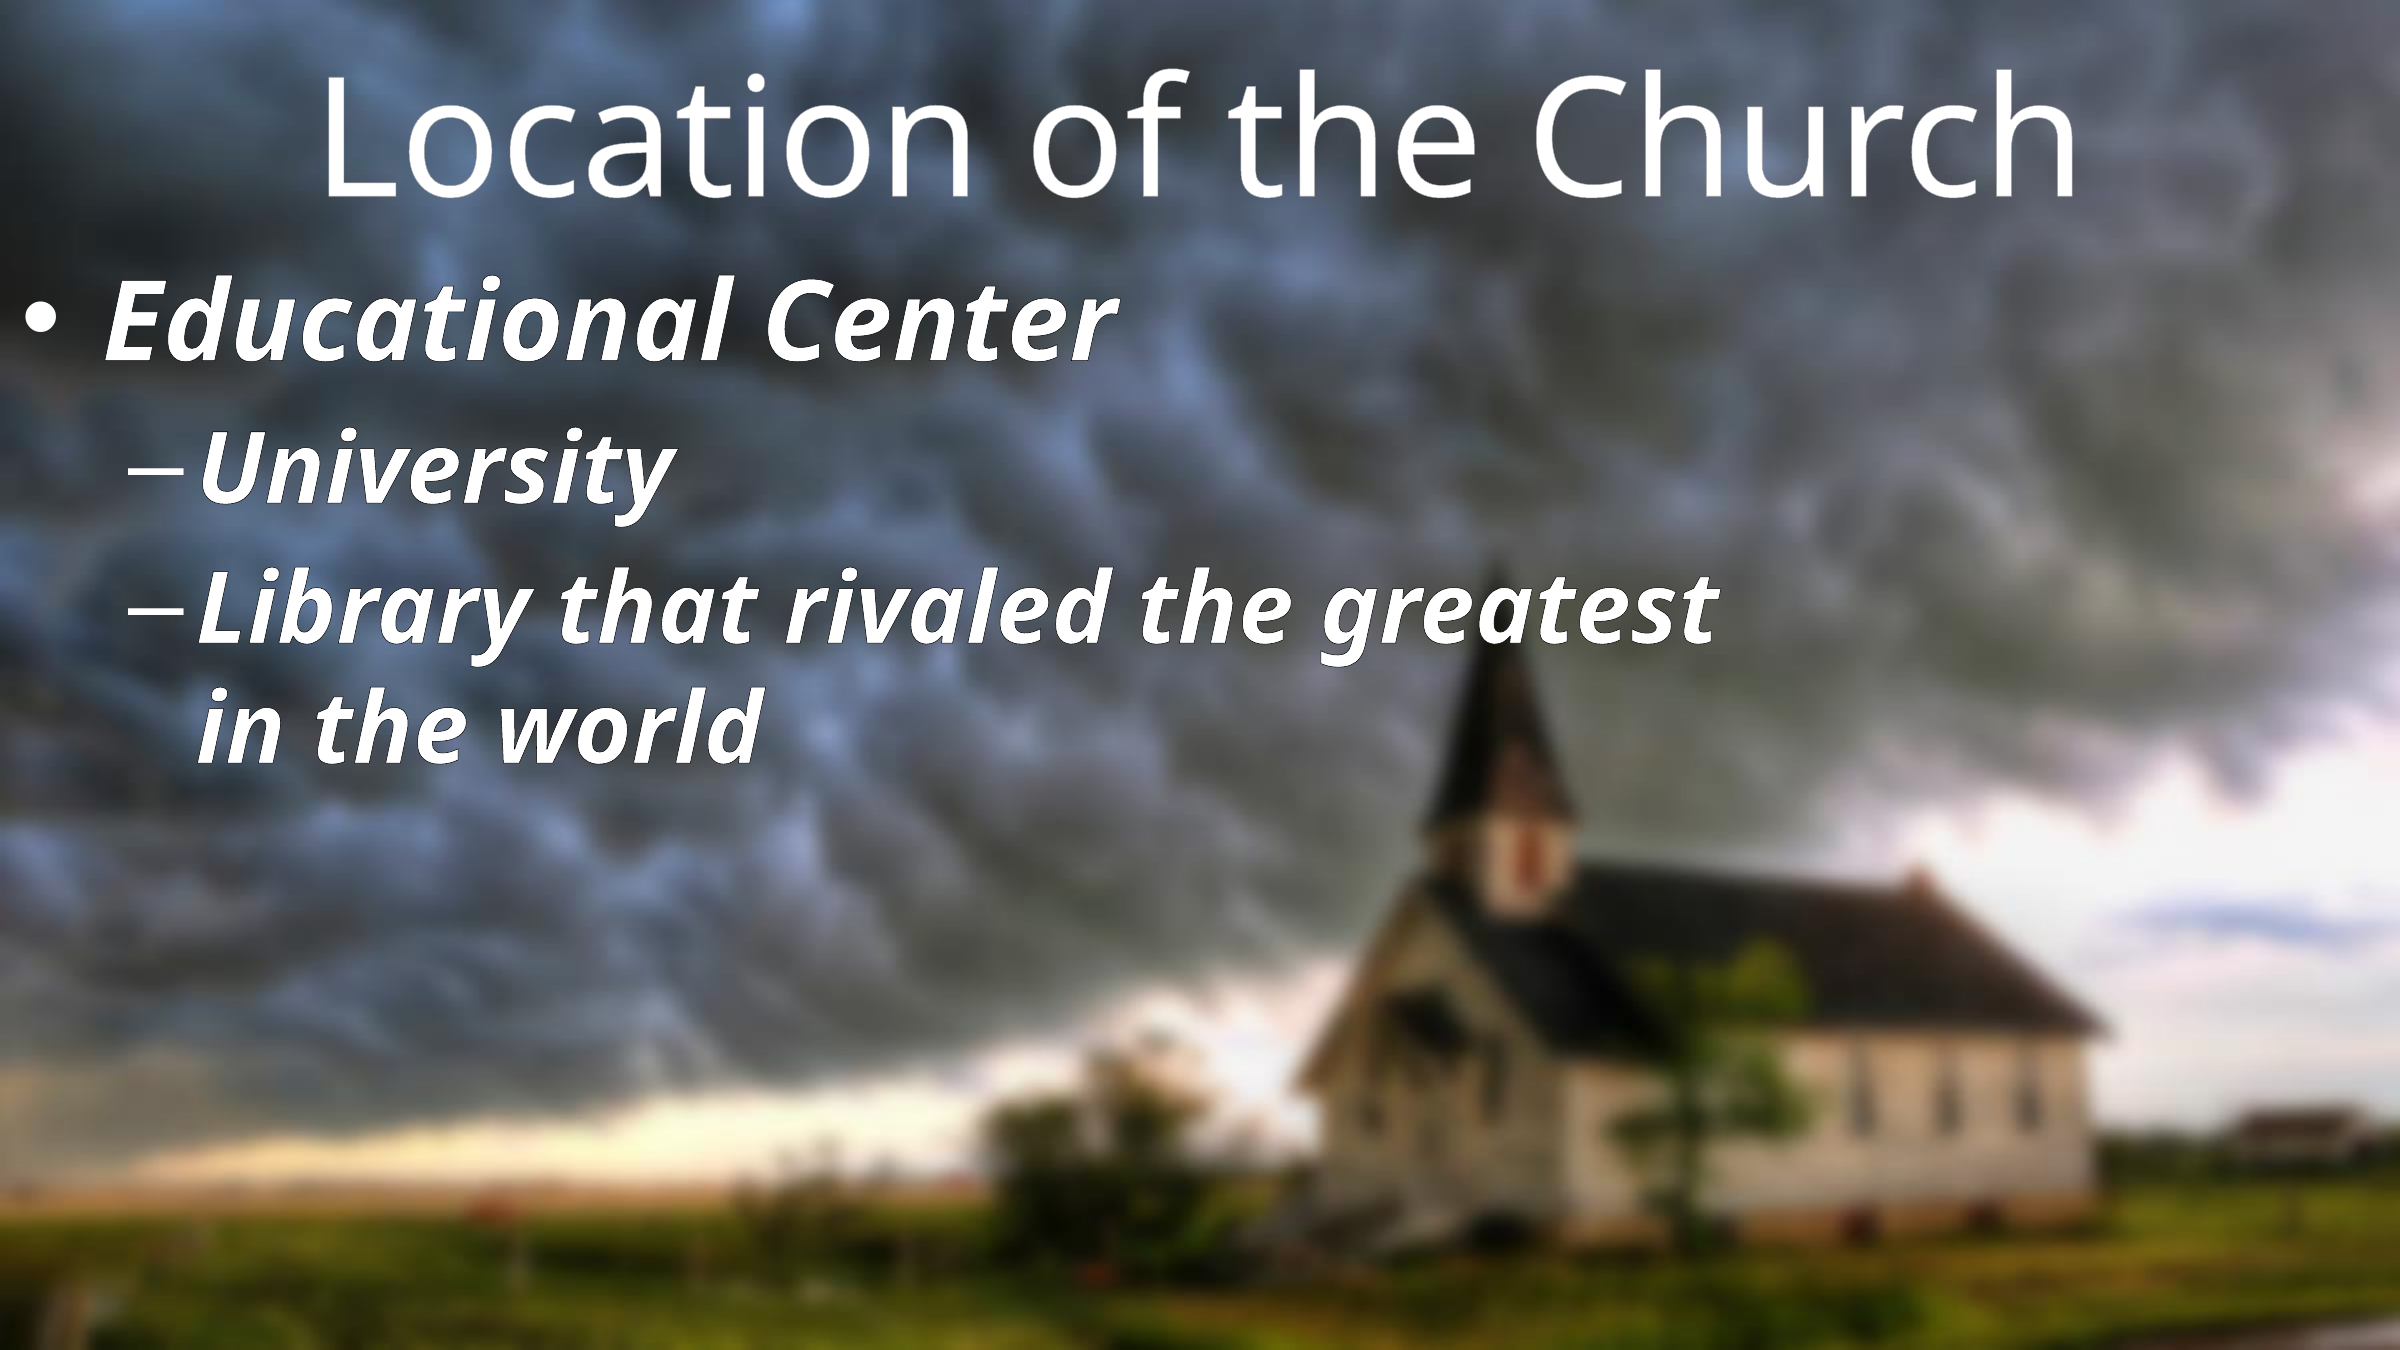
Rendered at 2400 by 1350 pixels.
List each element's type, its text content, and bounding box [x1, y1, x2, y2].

picture [0, 0, 2400, 1350]
list Educational Center University Library that rivaled the greatest in the world [0, 237, 1788, 1350]
title Location of the Church [120, 17, 2280, 242]
